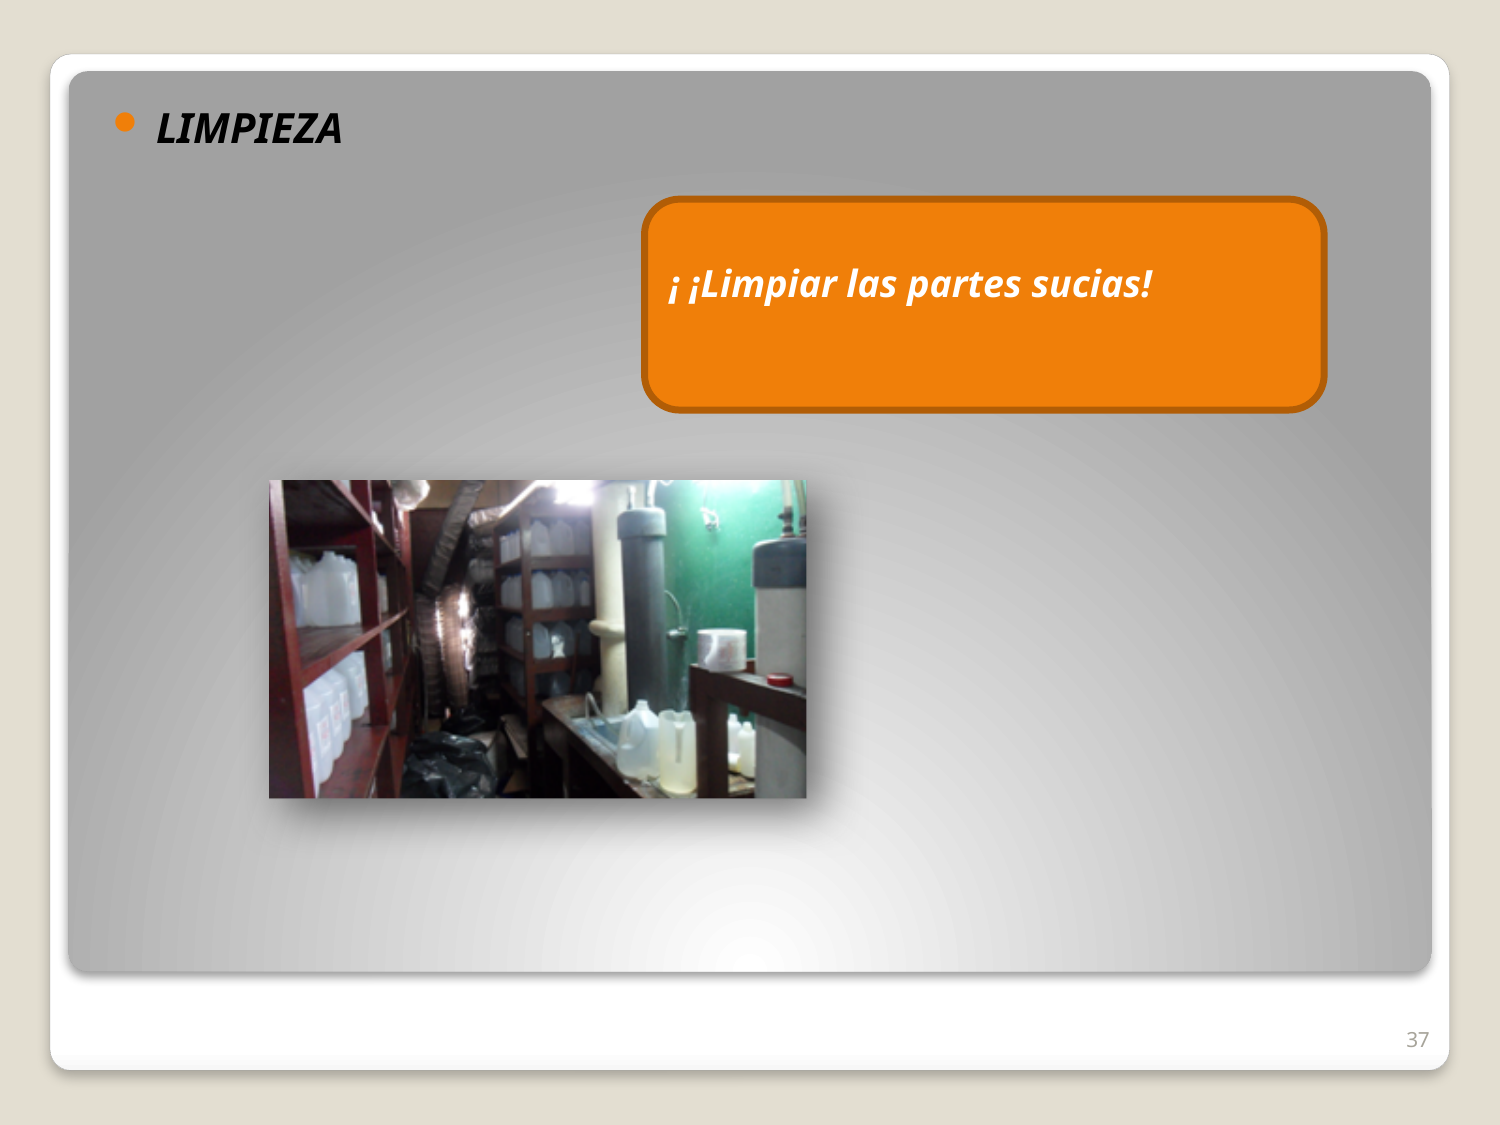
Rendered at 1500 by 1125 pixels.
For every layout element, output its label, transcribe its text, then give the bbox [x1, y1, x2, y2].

text_box ¡ ¡Limpiar las partes sucias! [641, 195, 1328, 414]
picture [269, 480, 809, 801]
list LIMPIEZA [82, 86, 1425, 774]
slide_number 37 [1369, 1002, 1445, 1063]
